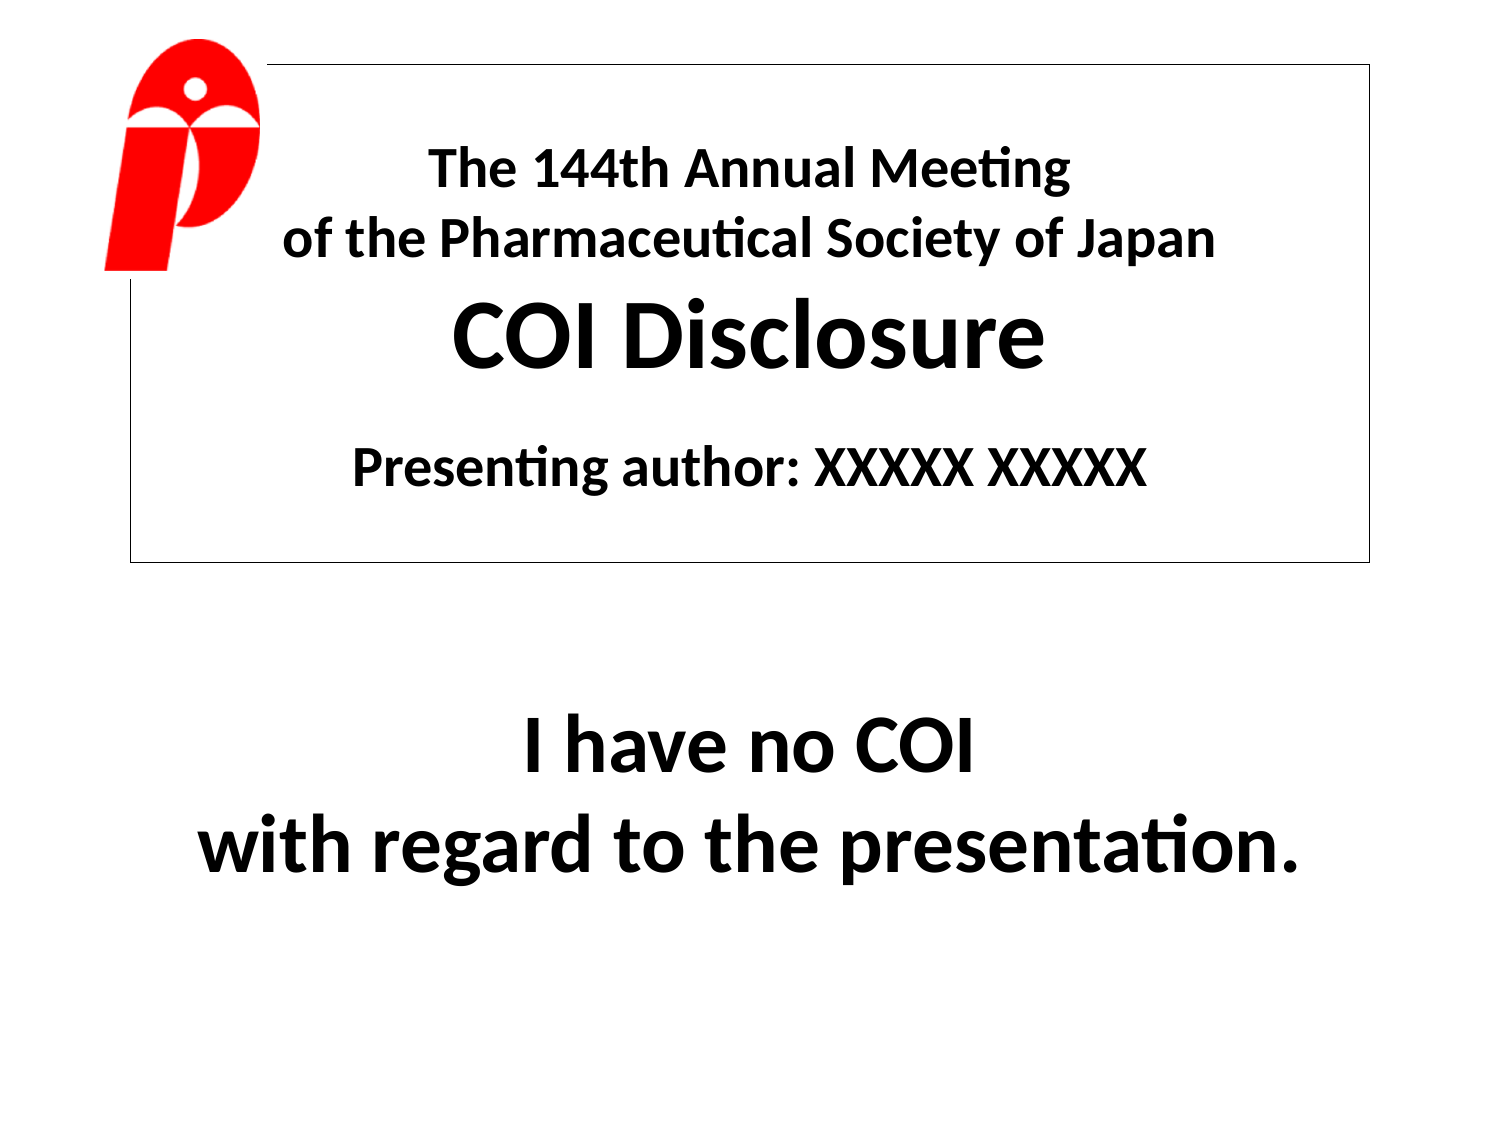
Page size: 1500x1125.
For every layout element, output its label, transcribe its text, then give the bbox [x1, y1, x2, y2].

list I have no COI with regard to the presentation. [74, 637, 1426, 941]
picture [99, 30, 267, 280]
title The 144th Annual Meeting of the Pharmaceutical Society of Japan COI Disclosure Presenting author: XXXXX XXXXX [130, 64, 1370, 563]
